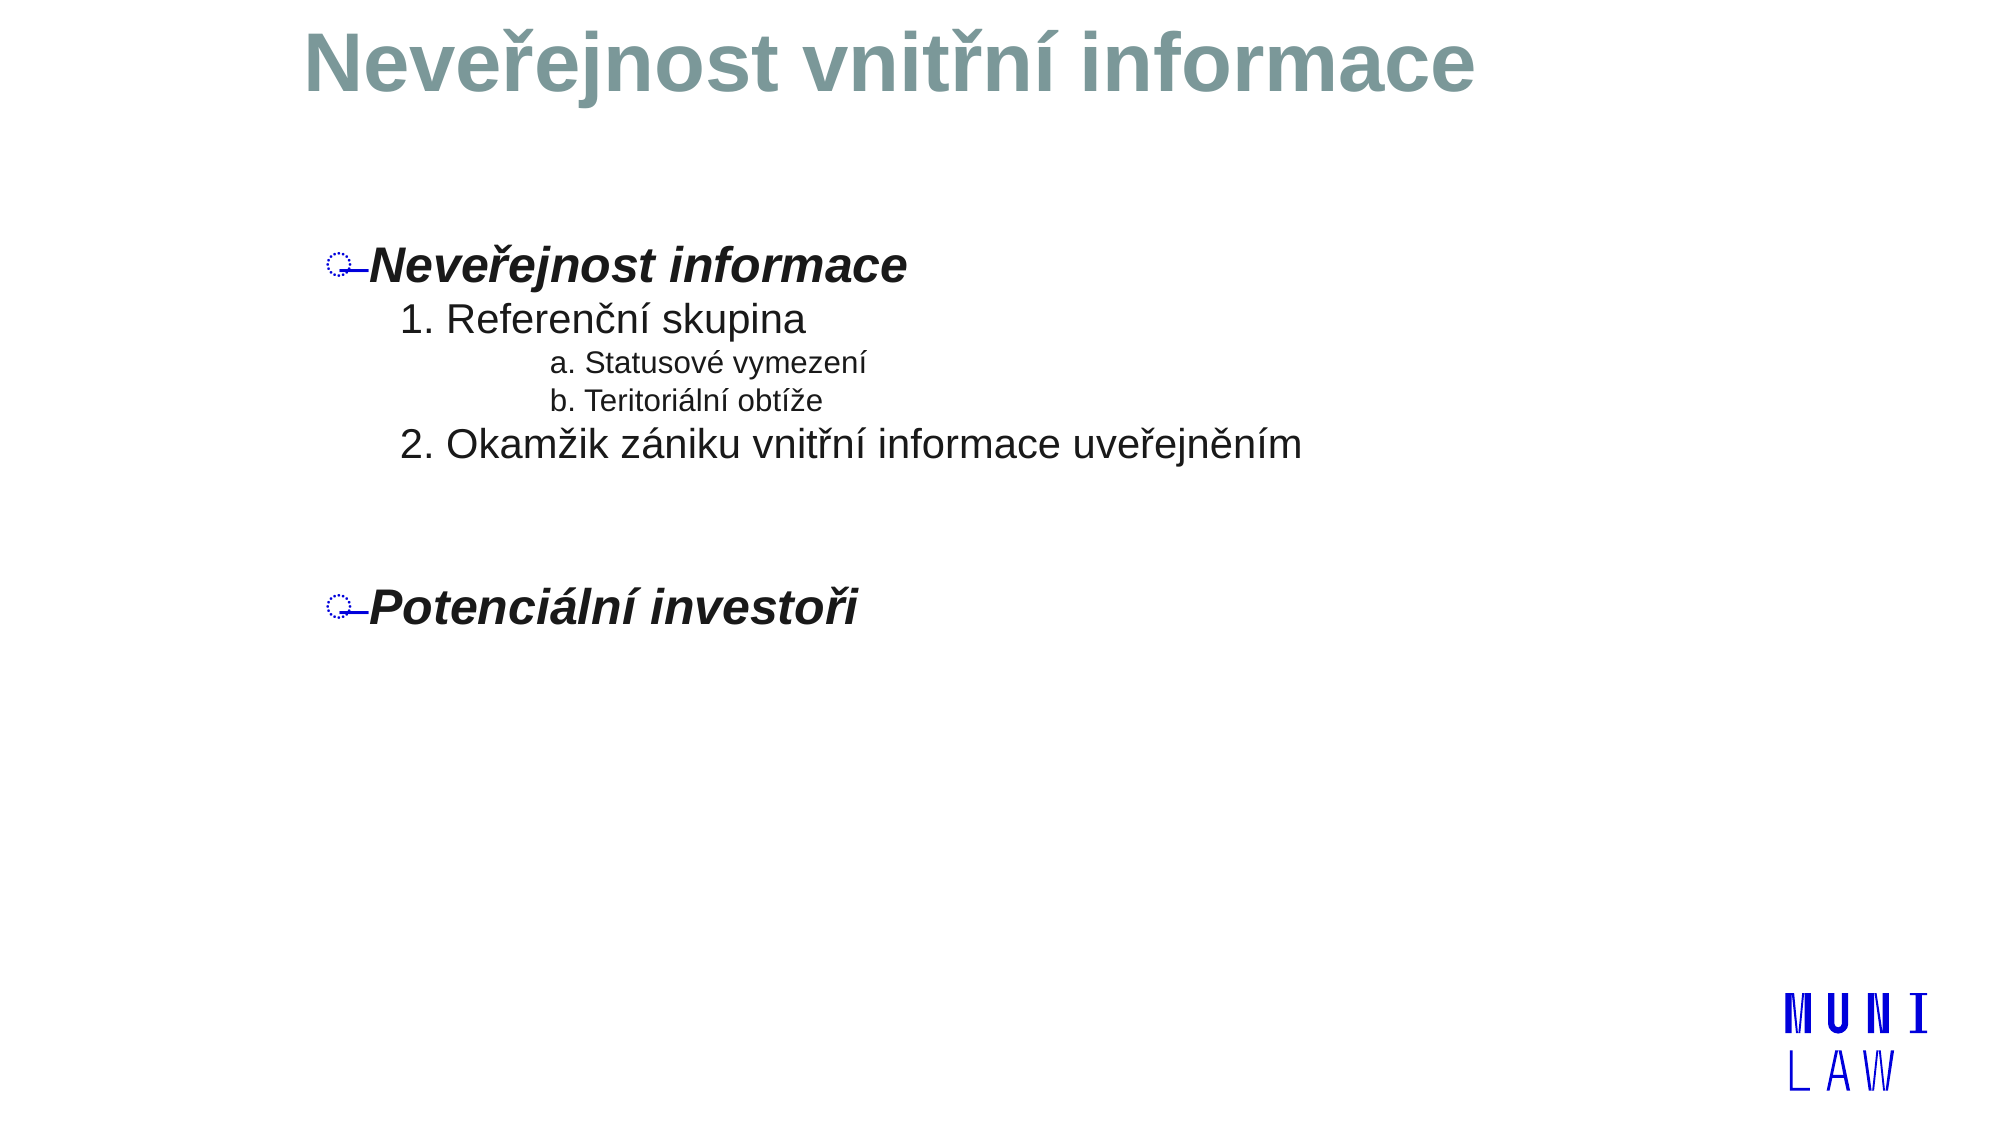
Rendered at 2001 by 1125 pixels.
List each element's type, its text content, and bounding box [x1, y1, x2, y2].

title Neveřejnost vnitřní informace [303, 24, 1654, 188]
list Neveřejnost informace 1. Referenční skupina a. Statusové vymezení b. Teritoriální obtíže 2. Okamžik zániku vnitřní informace uveřejněním Potenciální investoři [324, 202, 1715, 1088]
